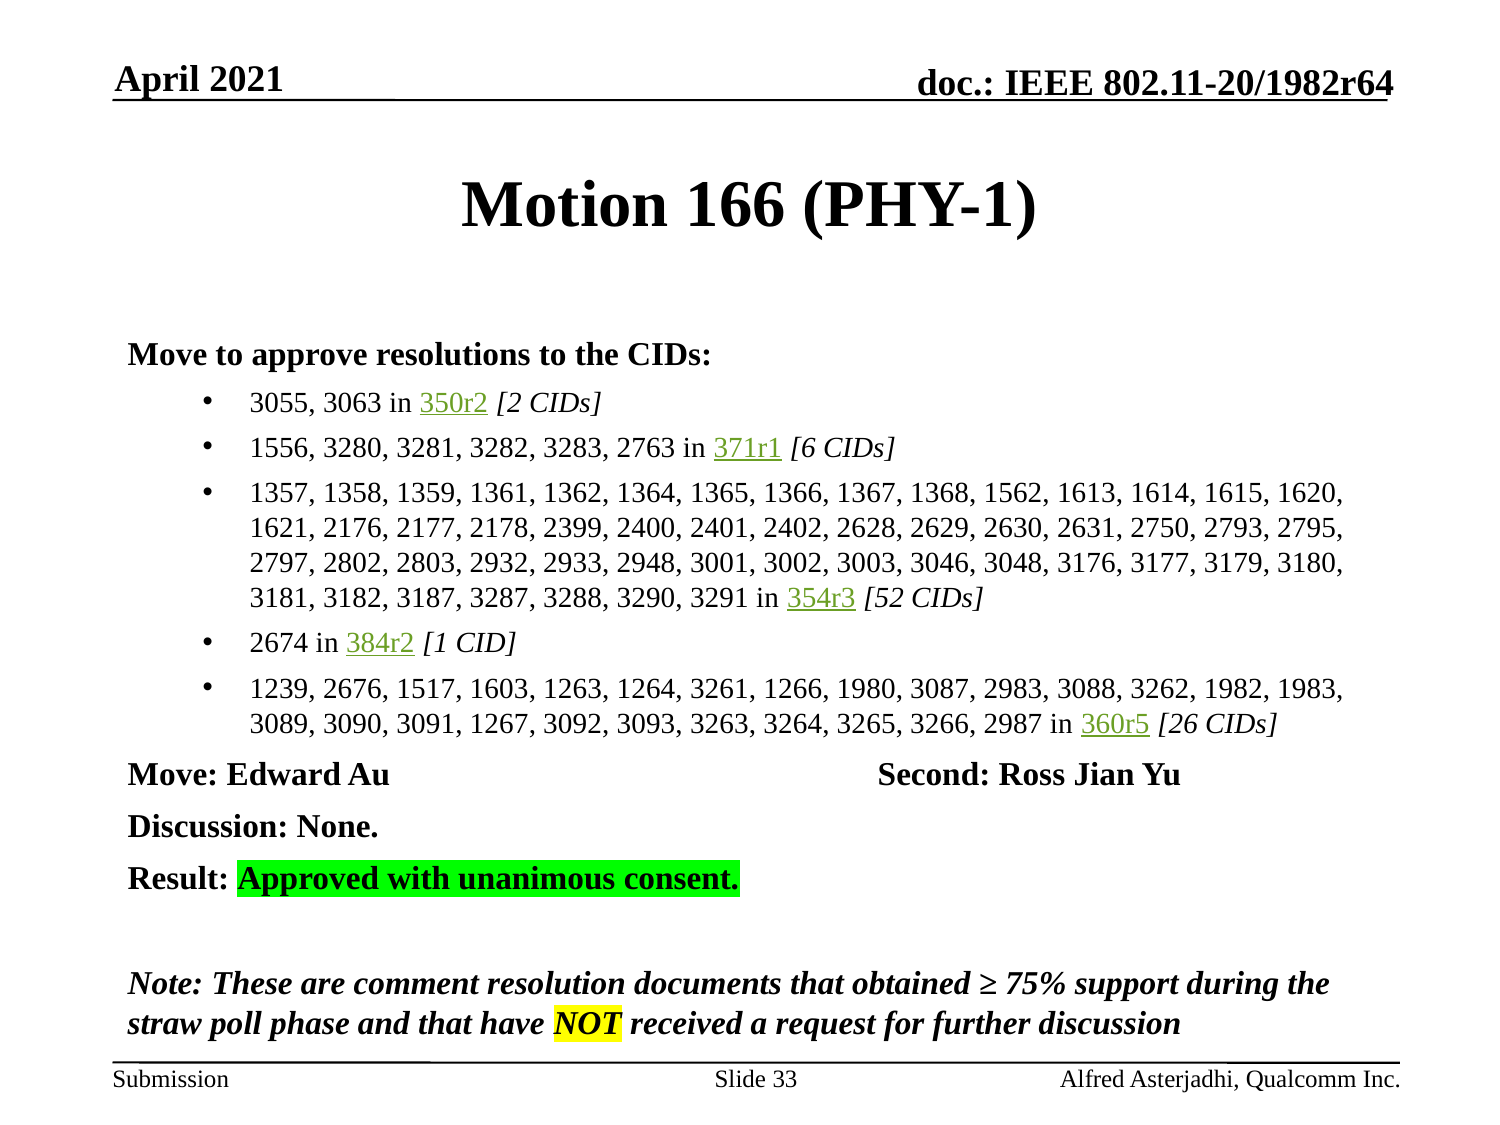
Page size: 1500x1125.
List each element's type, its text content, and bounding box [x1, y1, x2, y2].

list Move to approve resolutions to the CIDs: 3055, 3063 in 350r2 [2 CIDs] 1556, 3280, 3281, 3282, 3283, 2763 in 371r1 [6 CIDs] 1357, 1358, 1359, 1361, 1362, 1364, 1365, 1366, 1367, 1368, 1562, 1613, 1614, 1615, 1620, 1621, 2176, 2177, 2178, 2399, 2400, 2401, 2402, 2628, 2629, 2630, 2631, 2750, 2793, 2795, 2797, 2802, 2803, 2932, 2933, 2948, 3001, 3002, 3003, 3046, 3048, 3176, 3177, 3179, 3180, 3181, 3182, 3187, 3287, 3288, 3290, 3291 in 354r3 [52 CIDs] 2674 in 384r2 [1 CID] 1239, 2676, 1517, 1603, 1263, 1264, 3261, 1266, 1980, 3087, 2983, 3088, 3262, 1982, 1983, 3089, 3090, 3091, 1267, 3092, 3093, 3263, 3264, 3265, 3266, 2987 in 360r5 [26 CIDs] Move: Edward Au Second: Ross Jian Yu Discussion: None. Result: Approved with unanimous consent. Note: These are comment resolution documents that obtained ≥ 75% support during the straw poll phase and that have NOT received a request for further discussion [112, 324, 1388, 1063]
footer Alfred Asterjadhi, Qualcomm Inc. [878, 1061, 1402, 1093]
slide_number Slide 33 [712, 1061, 800, 1123]
title Motion 166 (PHY-1) [112, 112, 1388, 288]
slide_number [114, 54, 423, 100]
